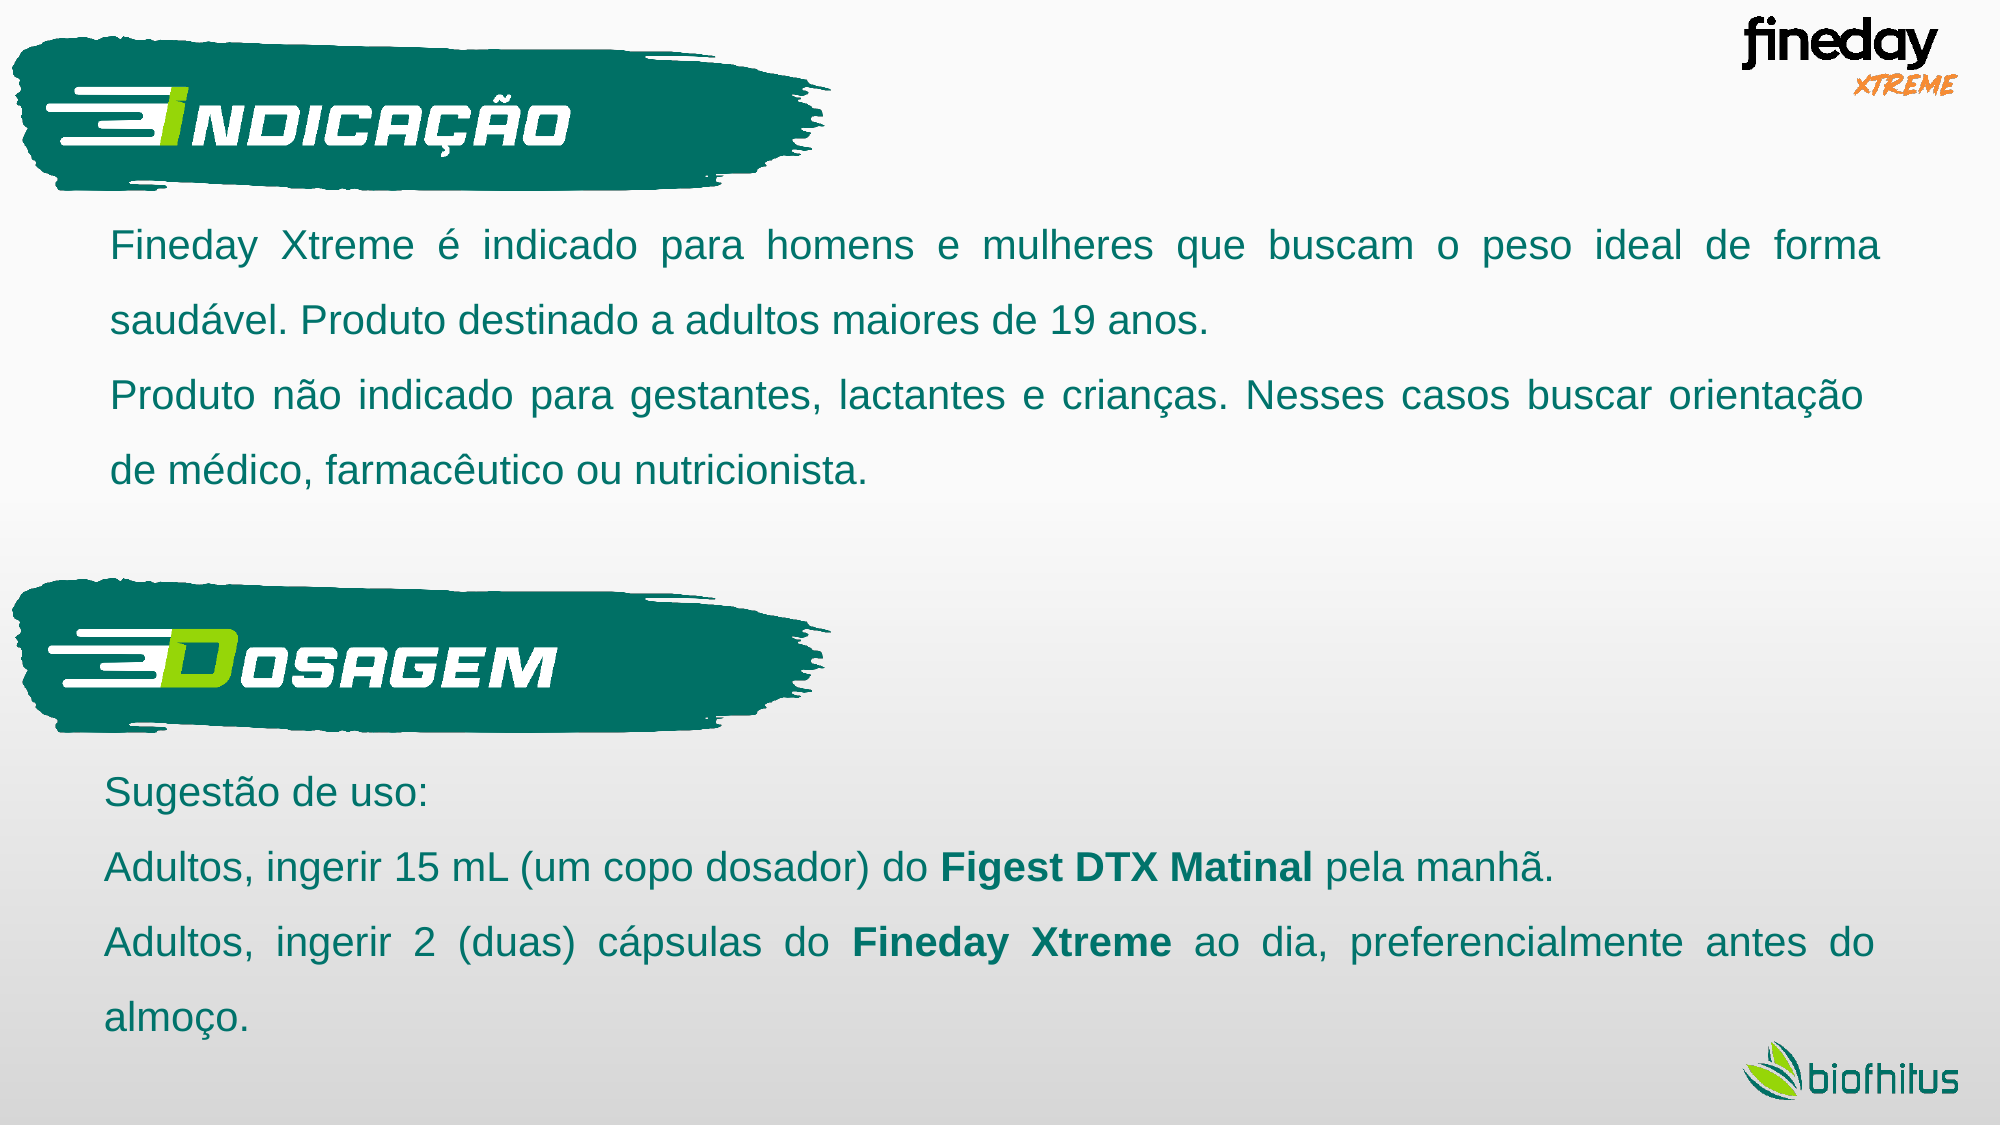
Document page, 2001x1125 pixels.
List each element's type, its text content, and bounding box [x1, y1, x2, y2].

text_box Fineday Xtreme é indicado para homens e mulheres que buscam o peso ideal de forma saudável. Produto destinado a adultos maiores de 19 anos. Produto não indicado para gestantes, lactantes e crianças. Nesses casos buscar orientação de médico, farmacêutico ou nutricionista. [109, 190, 1882, 493]
picture [12, 36, 831, 191]
text_box Sugestão de uso: Adultos, ingerir 15 mL (um copo dosador) do Figest DTX Matinal pela manhã. Adultos, ingerir 2 (duas) cápsulas do Fineday Xtreme ao dia, preferencialmente antes do almoço. [103, 737, 1876, 1040]
picture [1742, 16, 1958, 96]
picture [1742, 1040, 1958, 1100]
picture [12, 578, 831, 733]
